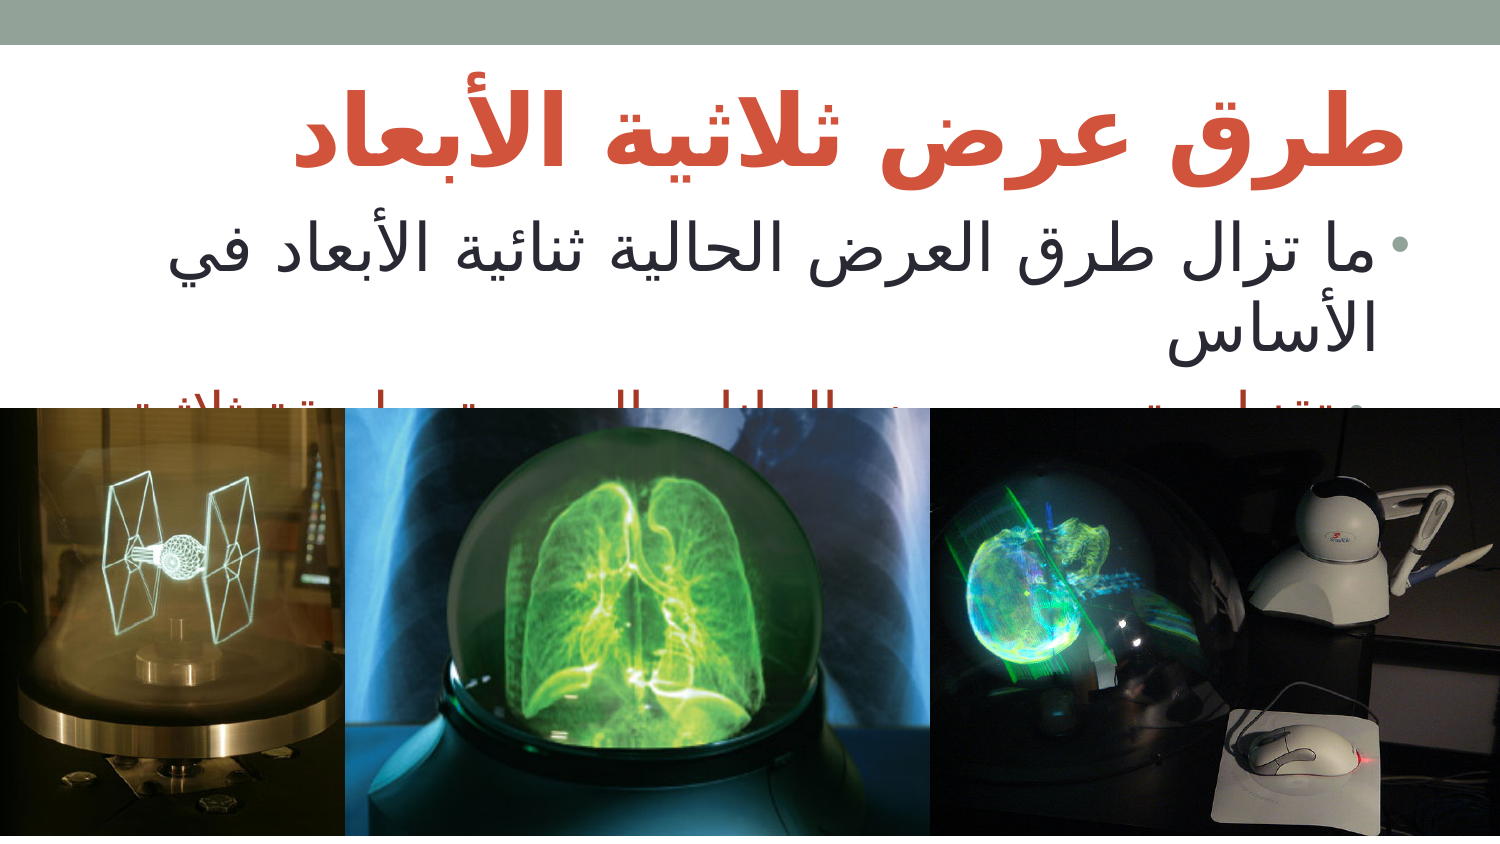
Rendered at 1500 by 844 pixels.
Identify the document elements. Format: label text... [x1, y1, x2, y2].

title طرق عرض ثلاثية الأبعاد [75, 65, 1425, 188]
list ما تزال طرق العرض الحالية ثنائية الأبعاد في الأساس تقنيات تسمح بعرض البيانات الحجمية بطريقة ثلاثية الأبعاد [108, 196, 1425, 405]
picture [0, 407, 1500, 836]
